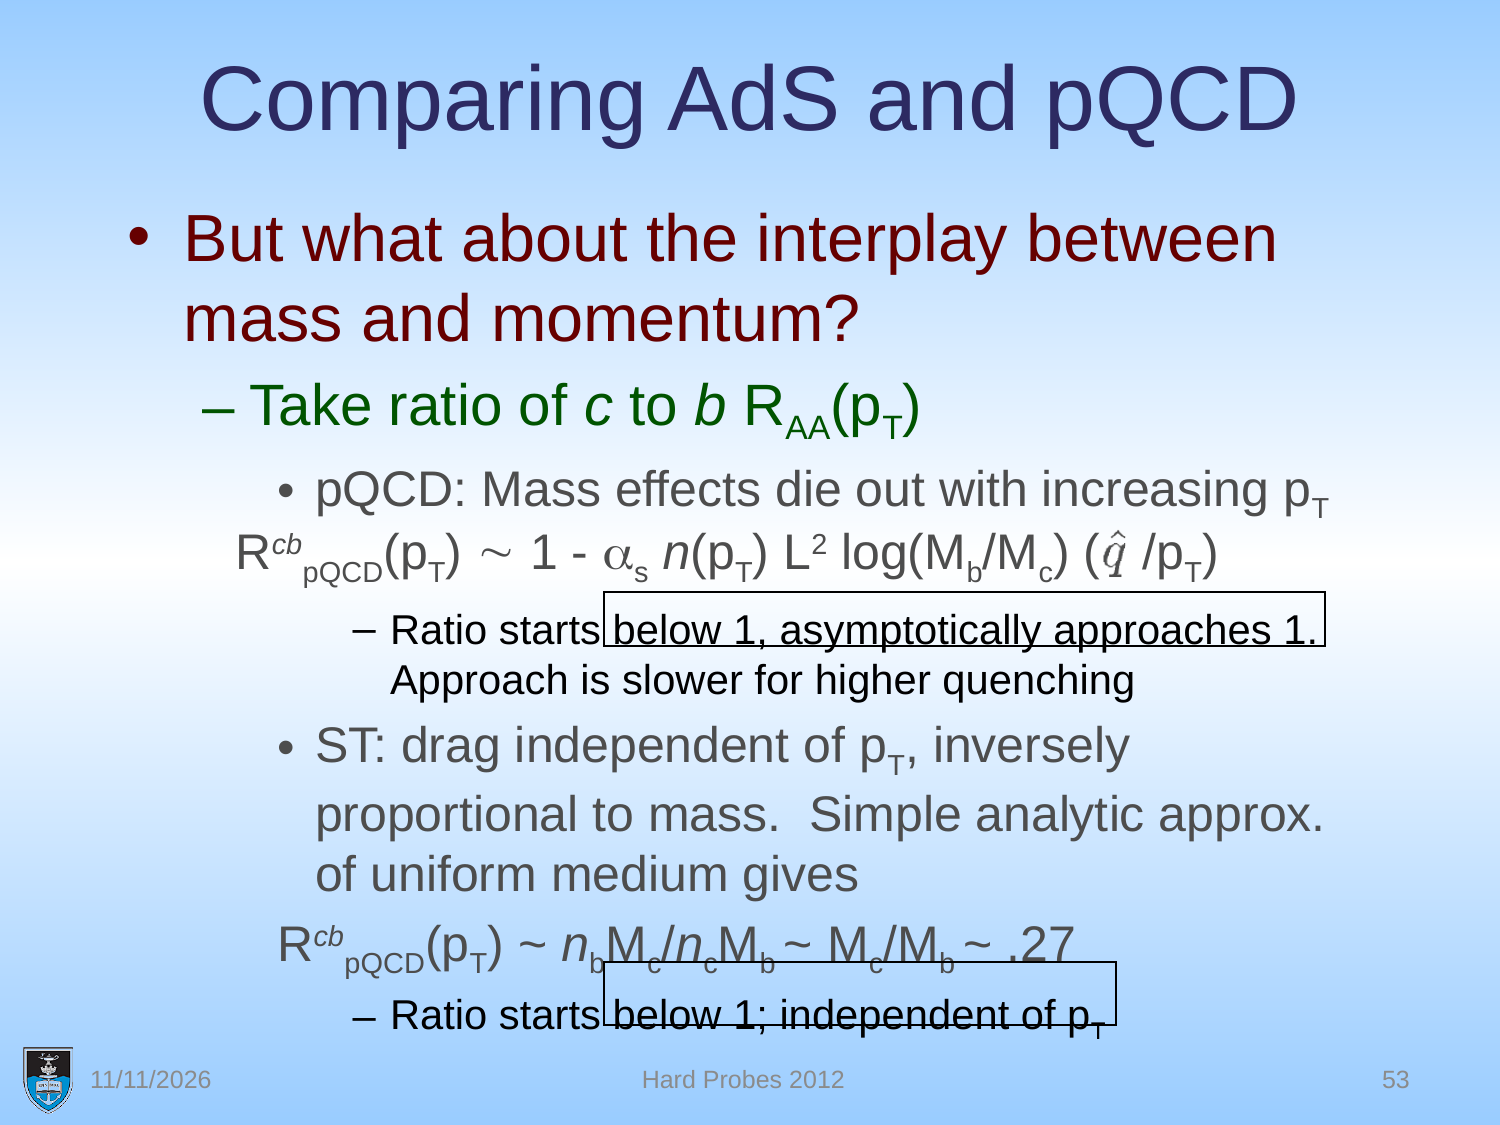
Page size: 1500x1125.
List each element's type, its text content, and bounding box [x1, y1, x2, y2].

text_box [604, 962, 1117, 1025]
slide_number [75, 1048, 425, 1109]
footer Hard Probes 2012 [487, 1063, 1000, 1109]
list But what about the interplay between mass and momentum? Take ratio of c to b RAA(pT) pQCD: Mass effects die out with increasing pT Ratio starts below 1, asymptotically approaches 1. Approach is slower for higher quenching ST: drag independent of pT, inversely proportional to mass. Simple analytic approx. of uniform medium gives RcbpQCD(pT) ~ nbMc/ncMb ~ Mc/Mb ~ .27 Ratio starts below 1; independent of pT [112, 188, 1388, 1063]
text_box RcbpQCD(pT) ~ 1 - as n(pT) L2 log(Mb/Mc) ( /pT) [221, 512, 1234, 596]
picture [1093, 526, 1140, 584]
slide_number 53 [1074, 1048, 1425, 1109]
title Comparing AdS and pQCD [0, 0, 1500, 188]
text_box [604, 591, 1325, 646]
picture [23, 1047, 73, 1114]
